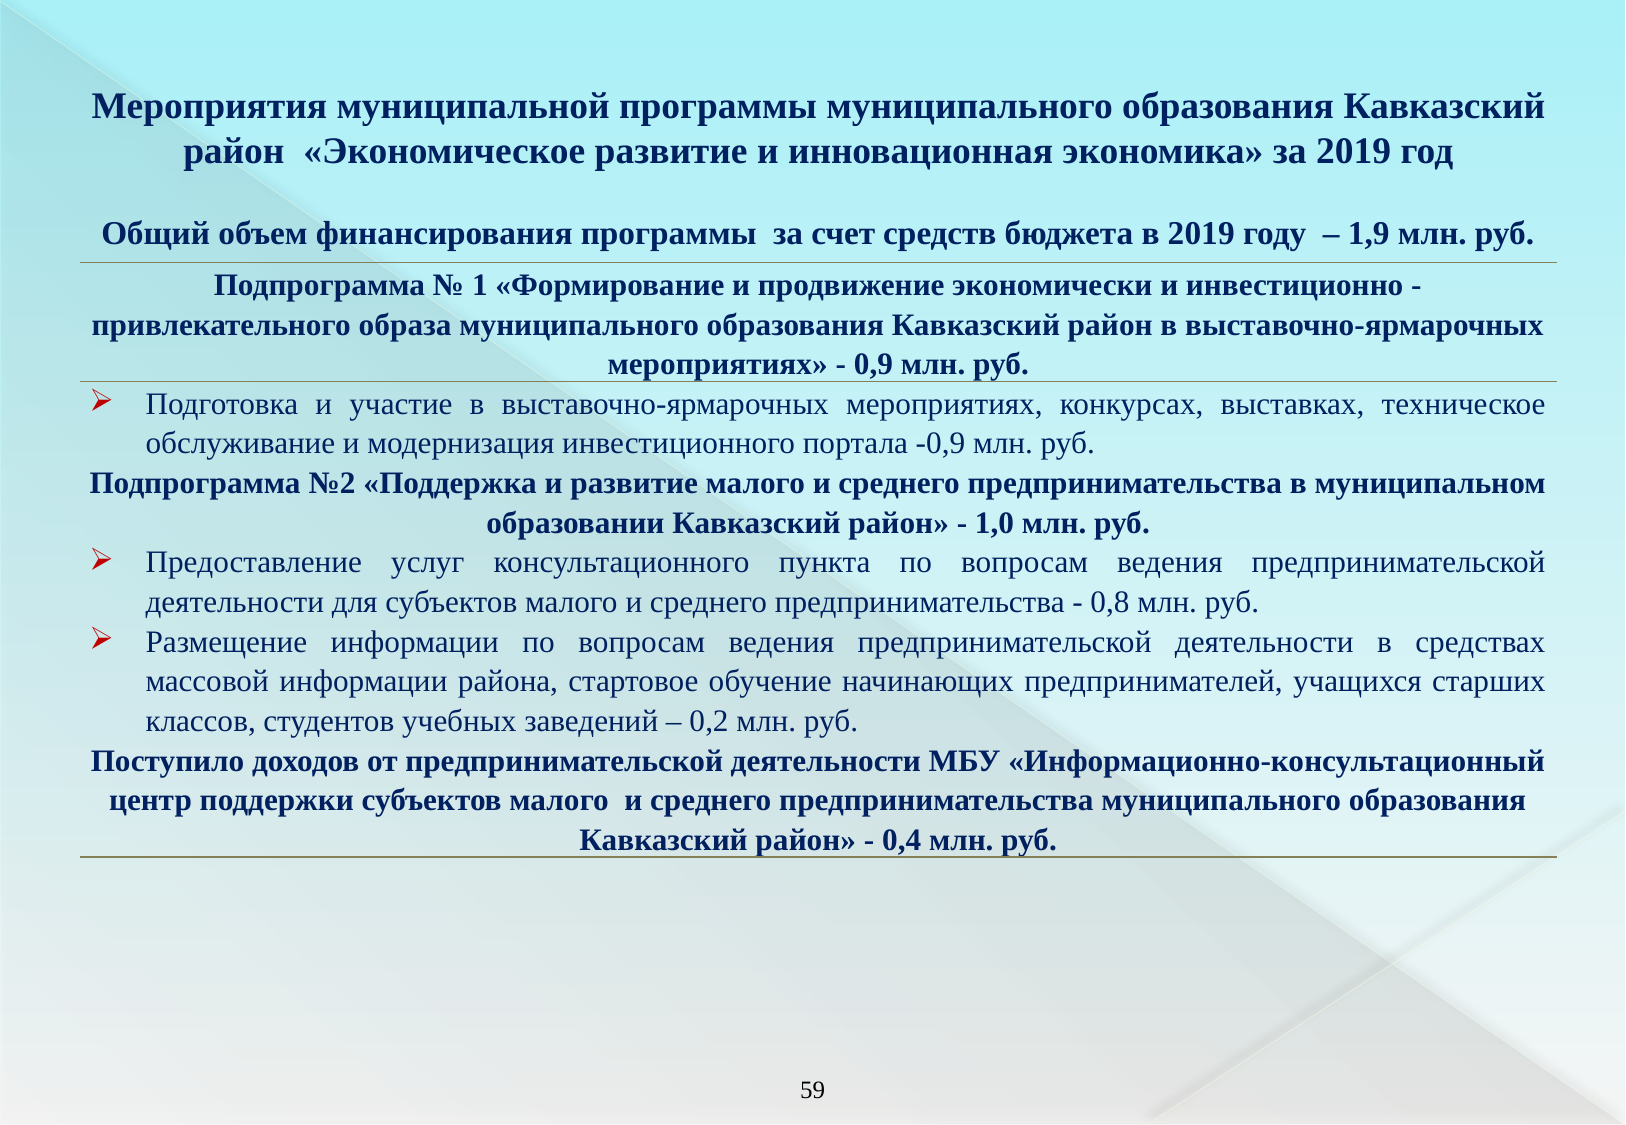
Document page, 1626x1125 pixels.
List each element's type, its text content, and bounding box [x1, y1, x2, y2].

table_cell Подпрограмма №2 «Поддержка и развитие малого и среднего предпринимательства в муниципальном образовании Кавказский район» - 1,0 млн. руб. [80, 461, 1557, 540]
table_cell Подготовка и участие в выставочно-ярмарочных мероприятиях, конкурсах, выставках, техническое обслуживание и модернизация инвестиционного портала -0,9 млн. руб. [80, 382, 1557, 461]
table_header Подпрограмма № 1 «Формирование и продвижение экономически и инвестиционно - привлекательного образа муниципального образования Кавказский район в выставочно-ярмарочных мероприятиях» - 0,9 млн. руб. [80, 263, 1557, 381]
table_cell Размещение информации по вопросам ведения предпринимательской деятельности в средствах массовой информации района, стартовое обучение начинающих предпринимателей, учащихся старших классов, студентов учебных заведений – 0,2 млн. руб. [80, 619, 1557, 738]
slide_number 58 [780, 1051, 845, 1112]
text_box Мероприятия муниципальной программы муниципального образования Кавказский район «Экономическое развитие и инновационная экономика» за 2019 год Общий объем финансирования программы за счет средств бюджета в 2019 году – 1,9 млн. руб. [57, 74, 1580, 259]
table_cell Поступило доходов от предпринимательской деятельности МБУ «Информационно-консультационный центр поддержки субъектов малого и среднего предпринимательства муниципального образования Кавказский район» - 0,4 млн. руб. [80, 738, 1557, 856]
table_cell Предоставление услуг консультационного пункта по вопросам ведения предпринимательской деятельности для субъектов малого и среднего предпринимательства - 0,8 млн. руб. [80, 540, 1557, 619]
